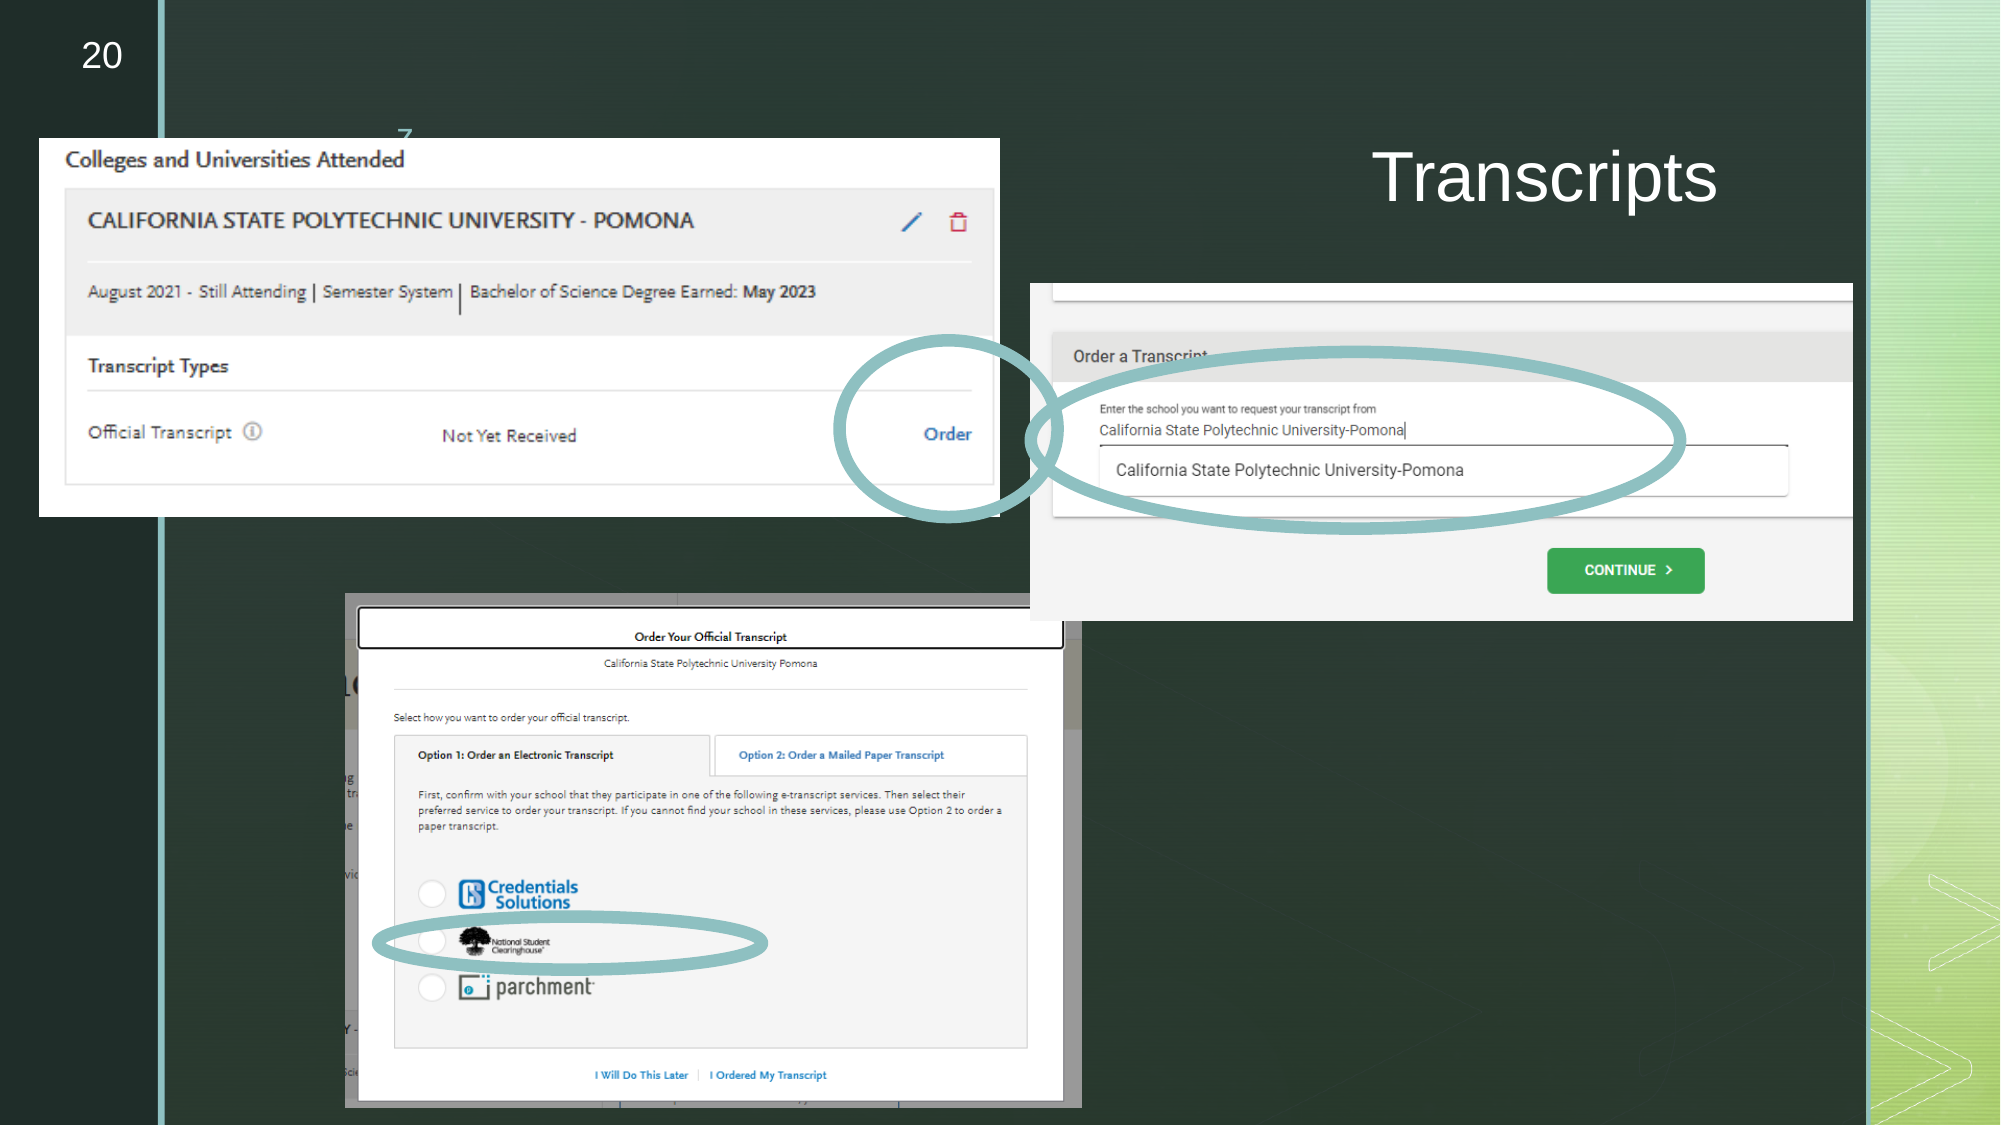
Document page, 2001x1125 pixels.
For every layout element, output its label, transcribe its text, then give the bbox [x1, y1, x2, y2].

picture [1871, 0, 2001, 1125]
text_box [1001, 349, 1030, 508]
picture [345, 283, 1853, 1109]
picture [39, 138, 1001, 518]
slide_number 20 [25, 26, 131, 80]
title Transcripts [428, 132, 1734, 310]
